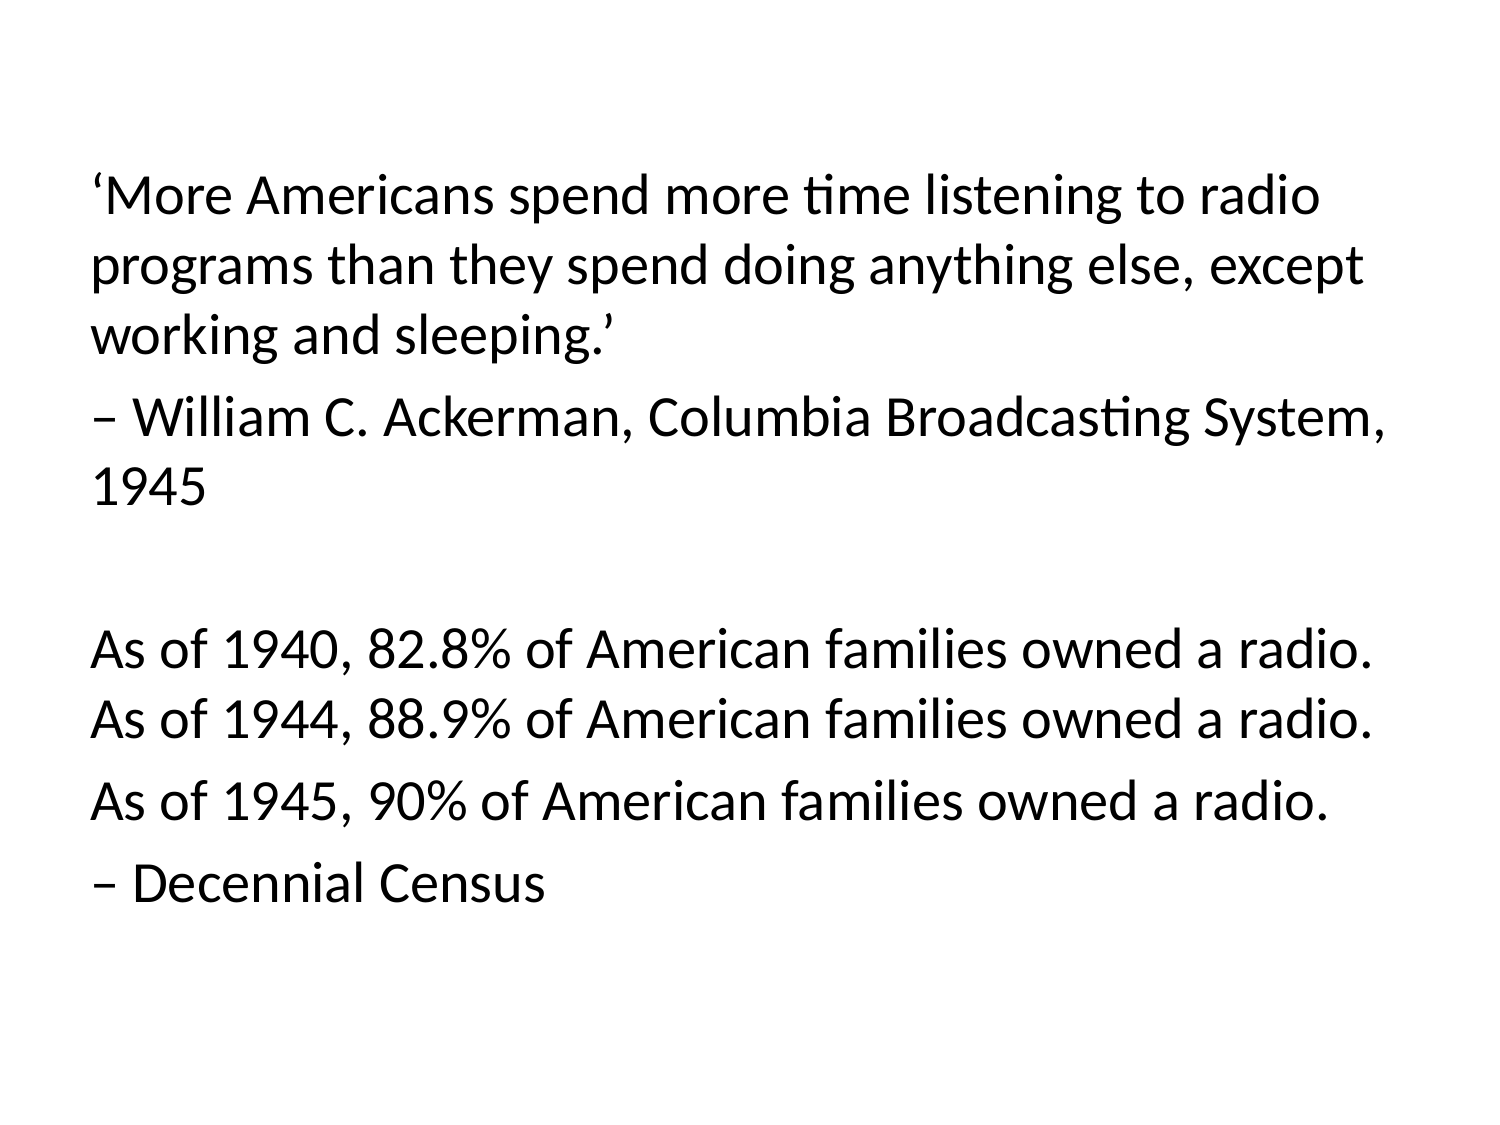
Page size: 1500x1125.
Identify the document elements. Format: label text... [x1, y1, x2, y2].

list ‘More Americans spend more time listening to radio programs than they spend doing anything else, except working and sleeping.’ – William C. Ackerman, Columbia Broadcasting System, 1945 As of 1940, 82.8% of American families owned a radio. As of 1944, 88.9% of American families owned a radio. As of 1945, 90% of American families owned a radio. – Decennial Census [75, 149, 1425, 1005]
